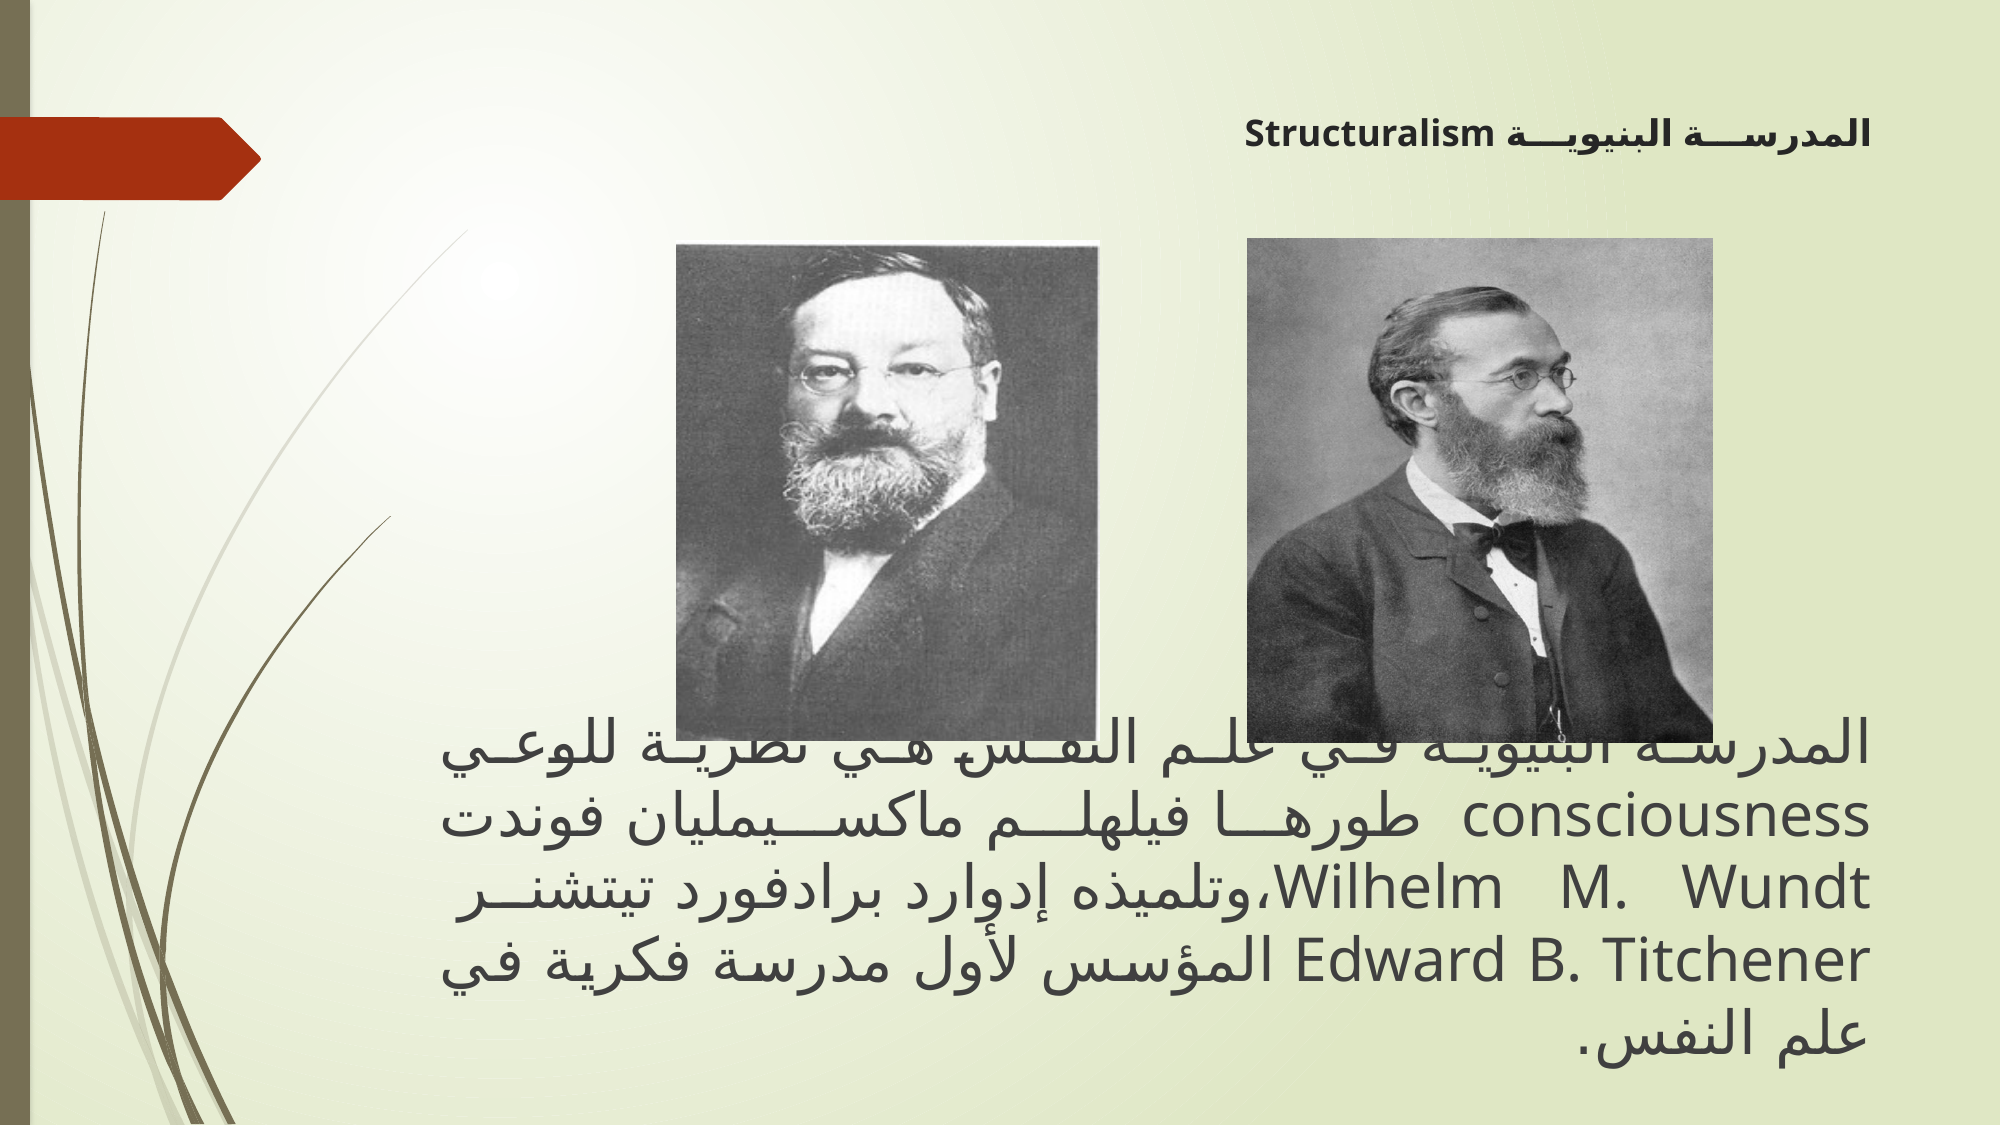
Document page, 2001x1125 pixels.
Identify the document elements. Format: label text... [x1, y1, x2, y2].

picture [675, 240, 1100, 741]
list المدرسة البنيوية في علم النفس هي نظرية للوعي consciousness طورها فيلهلم ماكسيمليان فوندت Wilhelm M. Wundt،وتلميذه إدوارد برادفورد تيتشنر Edward B. Titchener المؤسس لأول مدرسة فكرية في علم النفس. [424, 240, 1888, 1076]
picture [1247, 238, 1713, 743]
title المدرســـة البنيويـــة Structuralism [425, 102, 1888, 207]
